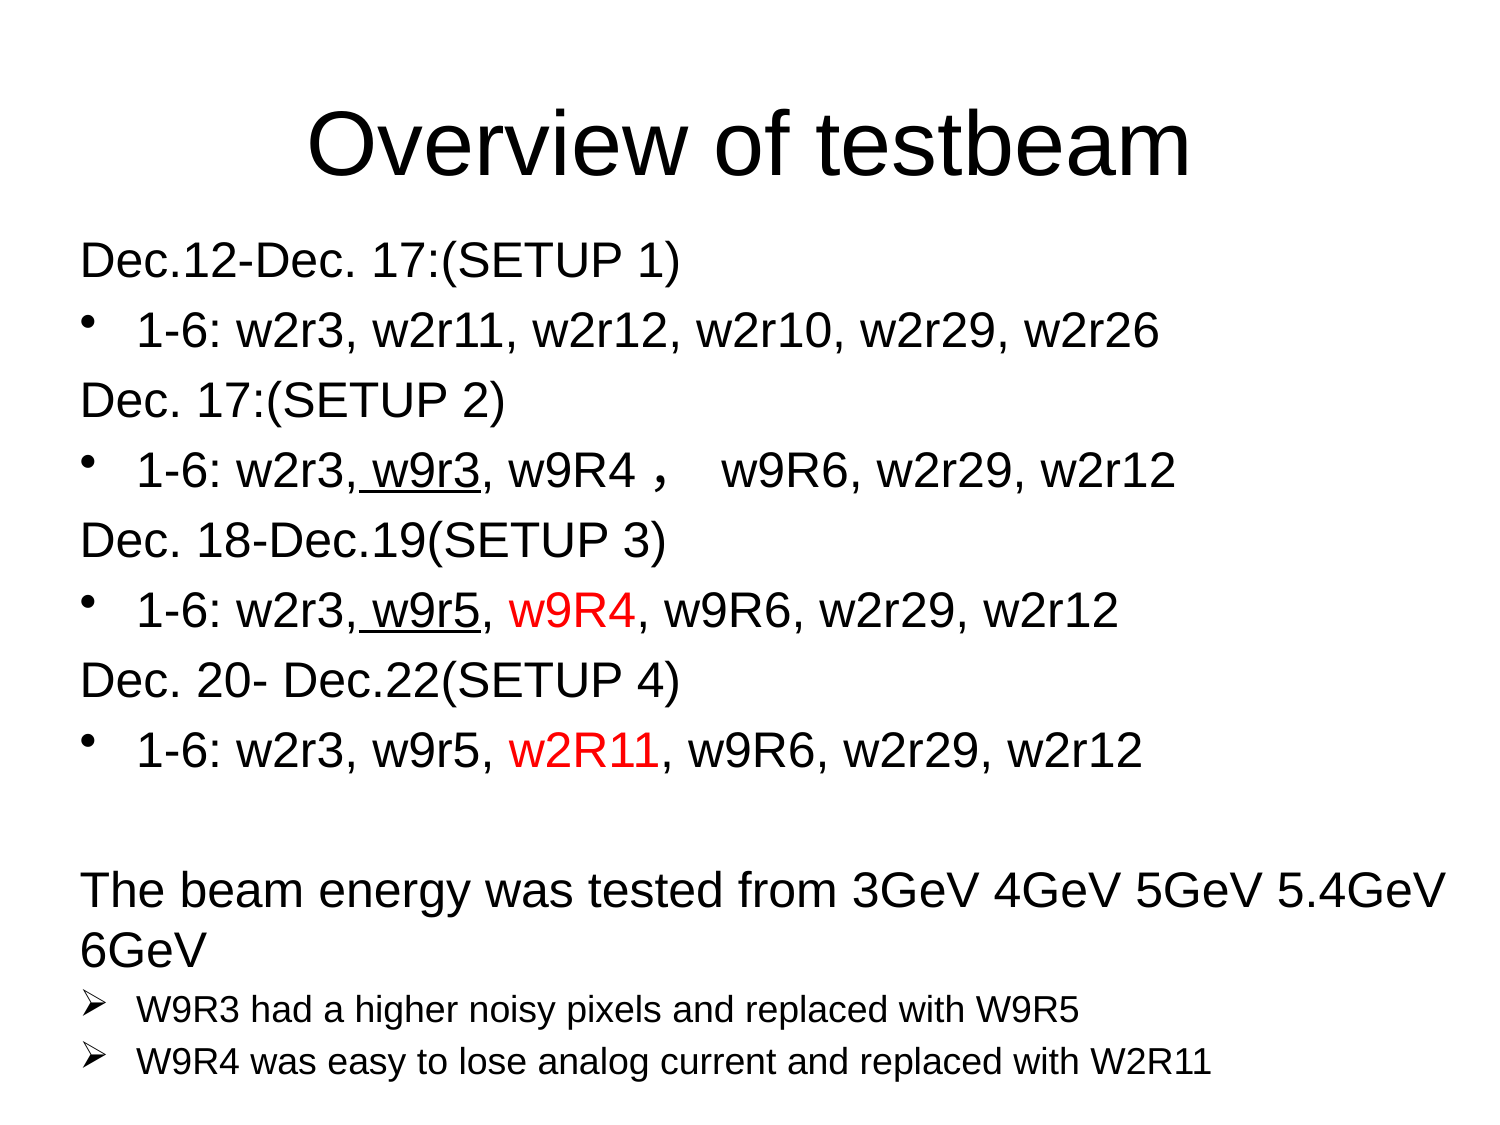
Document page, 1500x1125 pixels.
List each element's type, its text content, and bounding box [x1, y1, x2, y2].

title Overview of testbeam [74, 44, 1426, 219]
list Dec.12-Dec. 17:(SETUP 1) 1-6: w2r3, w2r11, w2r12, w2r10, w2r29, w2r26 Dec. 17:(SETUP 2) 1-6: w2r3, w9r3, w9R4， w9R6, w2r29, w2r12 Dec. 18-Dec.19(SETUP 3) 1-6: w2r3, w9r5, w9R4, w9R6, w2r29, w2r12 Dec. 20- Dec.22(SETUP 4) 1-6: w2r3, w9r5, w2R11, w9R6, w2r29, w2r12 The beam energy was tested from 3GeV 4GeV 5GeV 5.4GeV 6GeV W9R3 had a higher noisy pixels and replaced with W9R5 W9R4 was easy to lose analog current and replaced with W2R11 [64, 219, 1475, 963]
